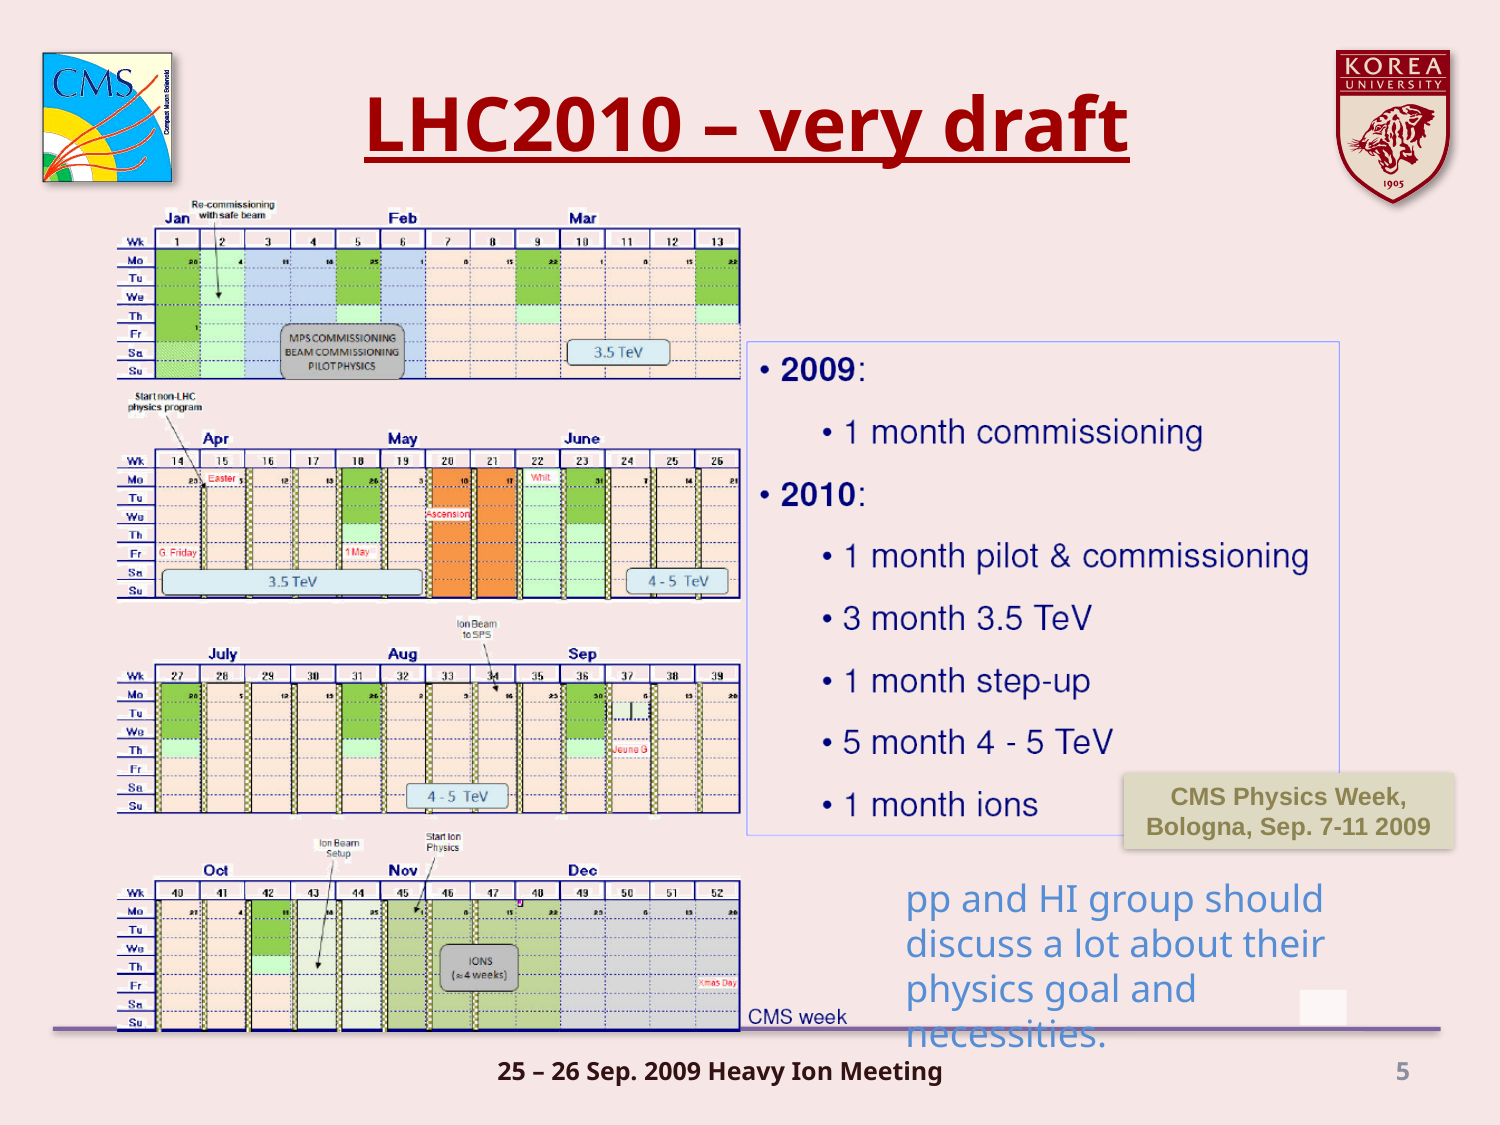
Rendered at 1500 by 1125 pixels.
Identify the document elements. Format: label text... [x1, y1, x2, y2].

footer 25 – 26 Sep. 2009 Heavy Ion Meeting [398, 1042, 1043, 1103]
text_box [116, 198, 1359, 1032]
picture [1423, 50, 1450, 204]
text_box CMS Physics Week, Bologna, Sep. 7-11 2009 [1363, 773, 1454, 849]
slide_number 5 [1347, 1042, 1425, 1103]
text_box pp and HI group should discuss a lot about their physics goal and necessities. [890, 867, 1418, 1062]
title LHC2010 – very draft [72, 27, 1423, 216]
